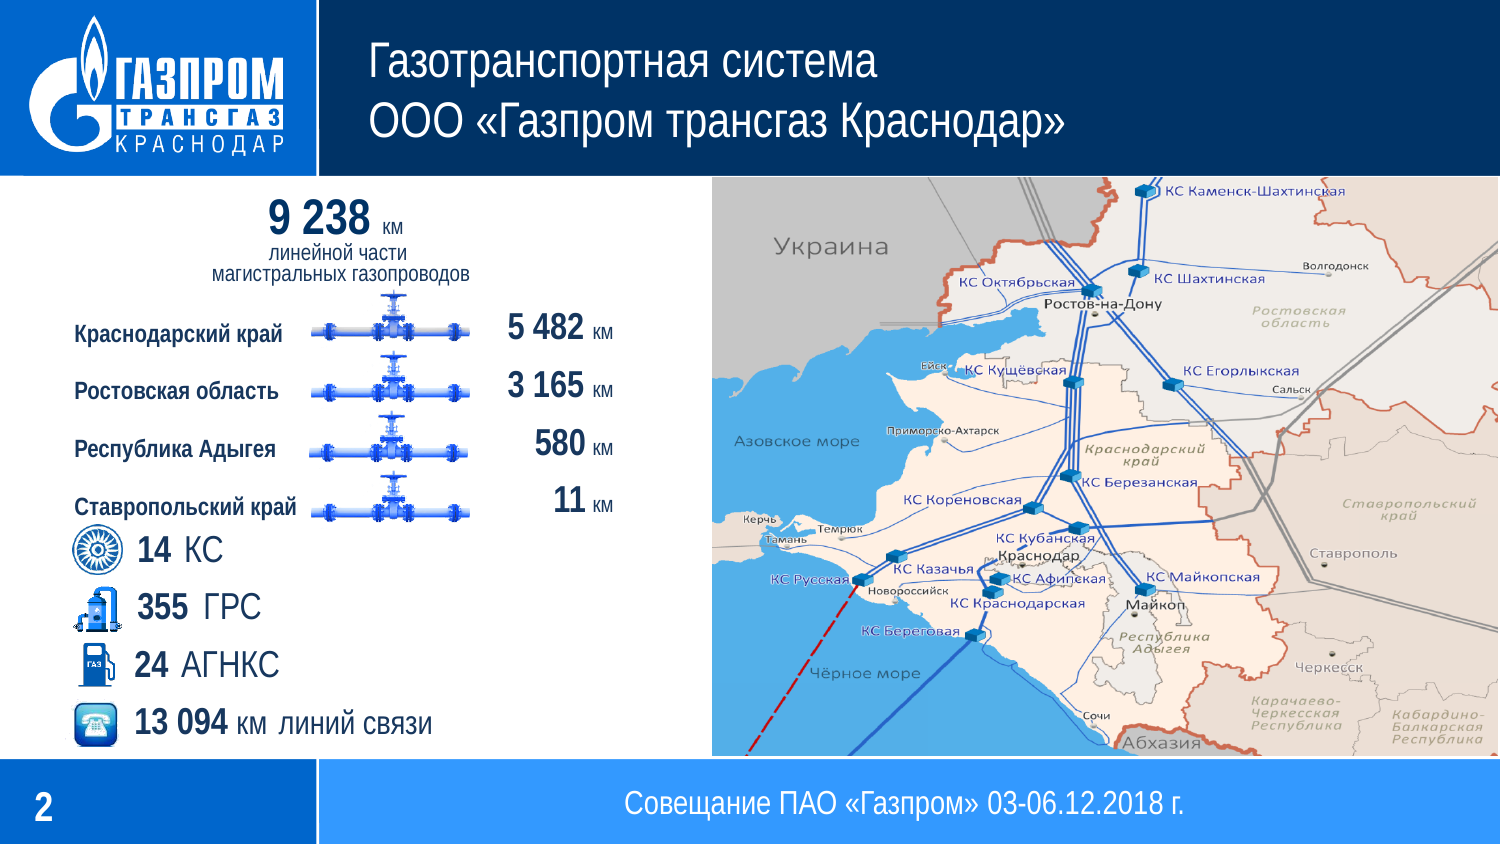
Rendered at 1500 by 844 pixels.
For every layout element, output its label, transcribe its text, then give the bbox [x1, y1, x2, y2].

table_cell Ростовская область [68, 355, 305, 412]
picture [70, 641, 123, 687]
picture [72, 524, 124, 575]
picture [711, 176, 1498, 756]
table_cell 13 094 км линий связи [68, 700, 614, 760]
table_cell 5 482 км [473, 297, 614, 355]
table_cell 24 АГНКС [68, 642, 614, 700]
text_box Совещание ПАО «Газпром» 03-06.12.2018 г. [316, 761, 1500, 842]
table_header 9 238 км линейной части магистральных газопроводов [68, 190, 614, 297]
picture [72, 586, 122, 632]
picture [64, 699, 126, 747]
table_cell Ставропольский край [68, 470, 305, 527]
table_cell 355 ГРС [120, 585, 614, 642]
picture [29, 15, 283, 156]
table_cell Республика Адыгея [68, 412, 304, 470]
table_cell Краснодарский край [68, 297, 305, 355]
table_cell 580 км [474, 412, 614, 470]
table_cell 3 165 км [473, 355, 614, 412]
table_cell 11 км [473, 470, 614, 527]
picture [309, 287, 470, 529]
text_box Газотранспортная система ООО «Газпром трансгаз Краснодар» [353, 17, 1463, 158]
table_cell 14 КС [68, 527, 614, 585]
